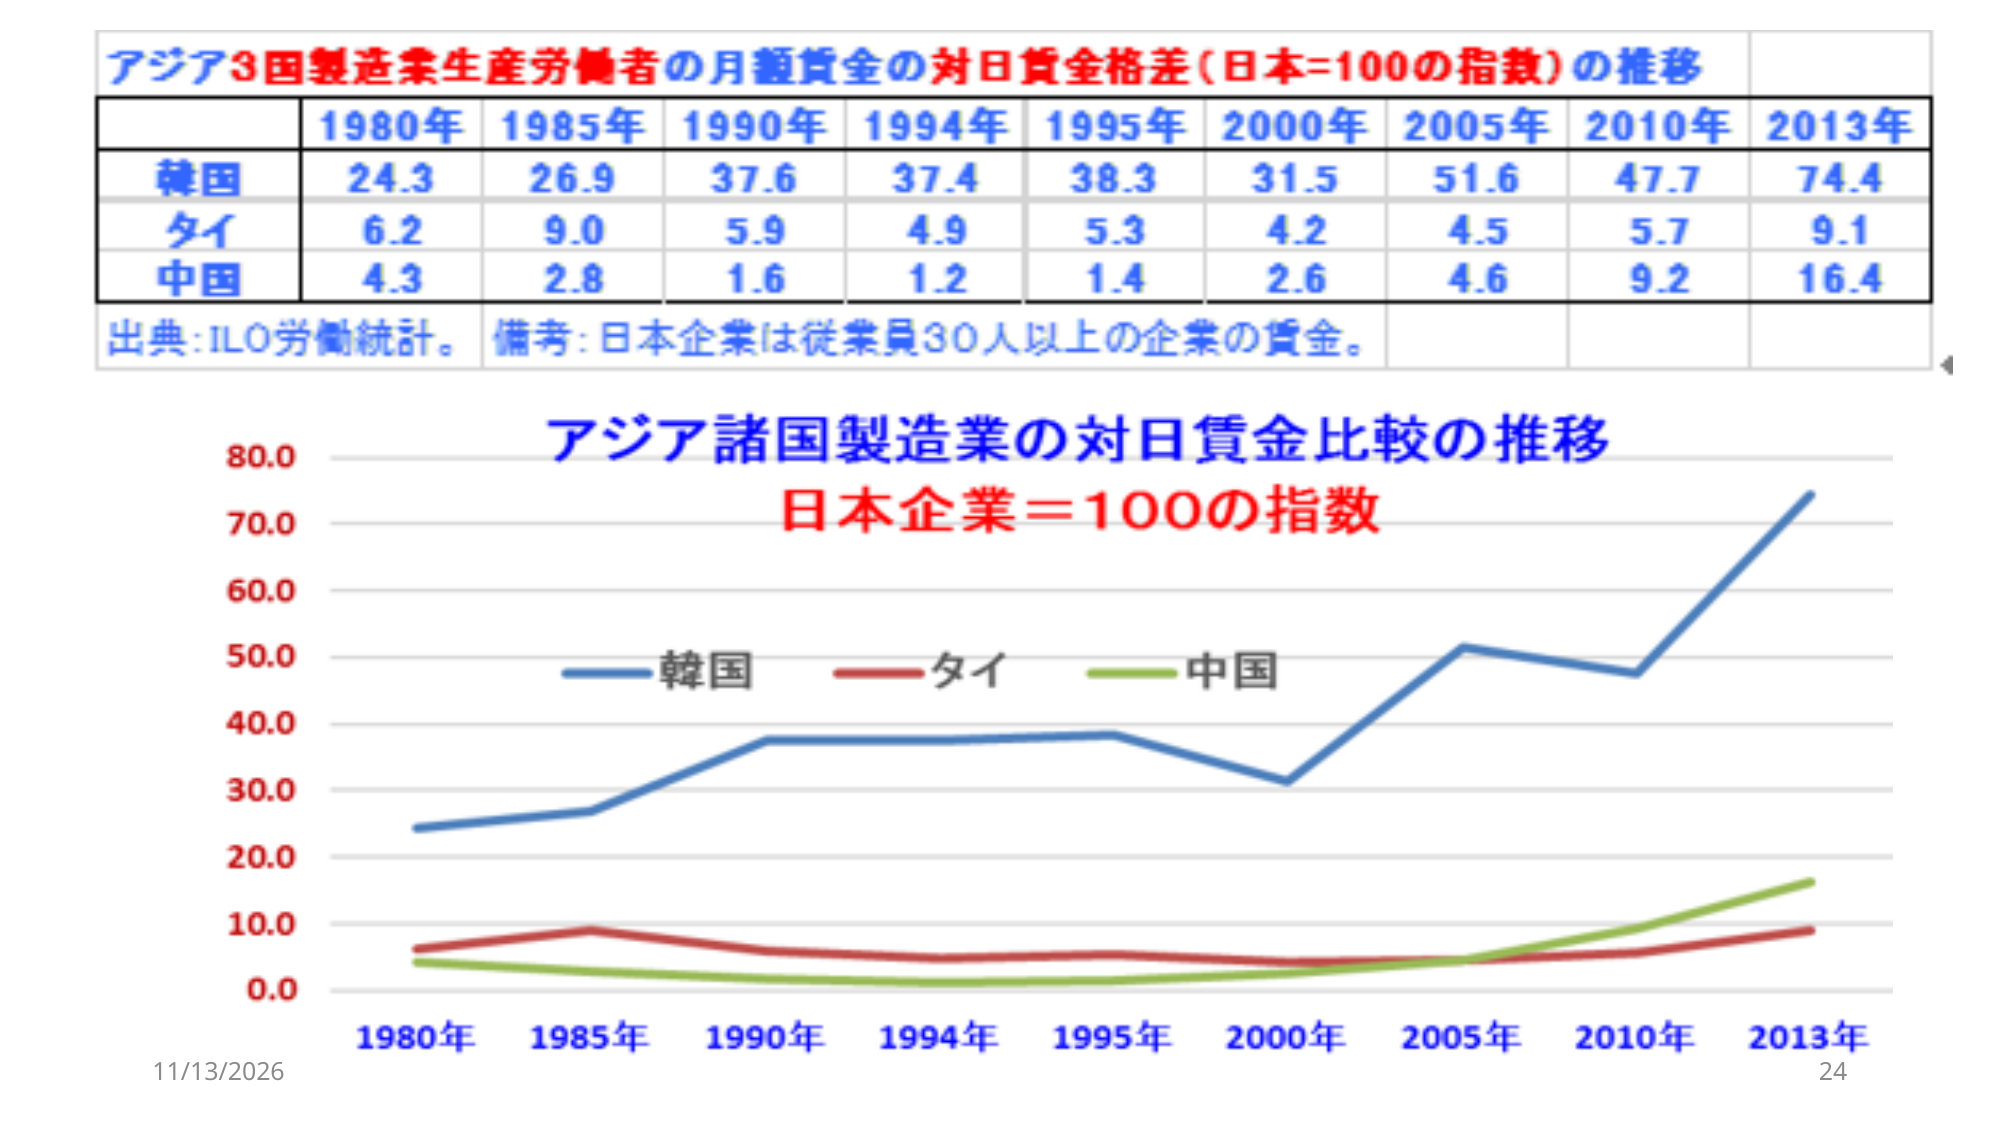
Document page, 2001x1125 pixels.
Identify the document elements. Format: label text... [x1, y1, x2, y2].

picture [89, 30, 1953, 387]
slide_number 24 [1412, 1073, 1863, 1103]
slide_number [137, 1042, 588, 1103]
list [221, 387, 1893, 1073]
